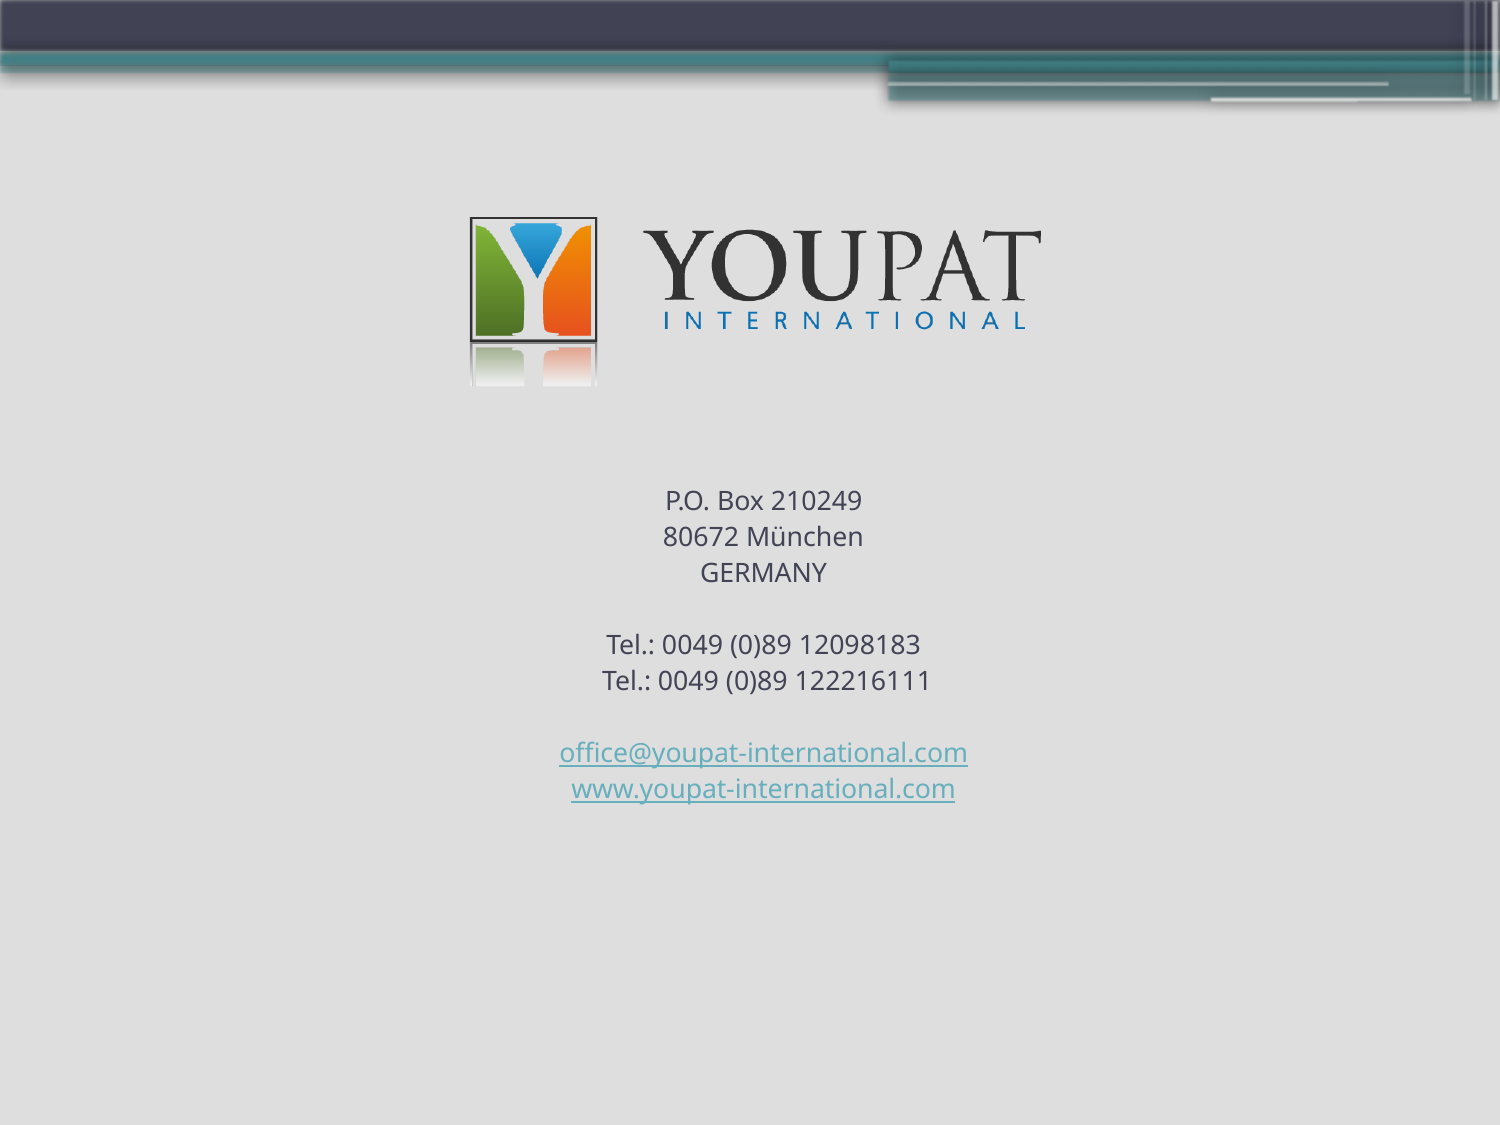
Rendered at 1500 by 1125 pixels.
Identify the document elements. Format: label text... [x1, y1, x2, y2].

title P.O. Box 210249 80672 München GERMANY Tel.: 0049 (0)89 12098183 Tel.: 0049 (0)89 122216111 office@youpat-international.com www.youpat-international.com [88, 373, 1439, 1000]
picture [383, 184, 1128, 409]
